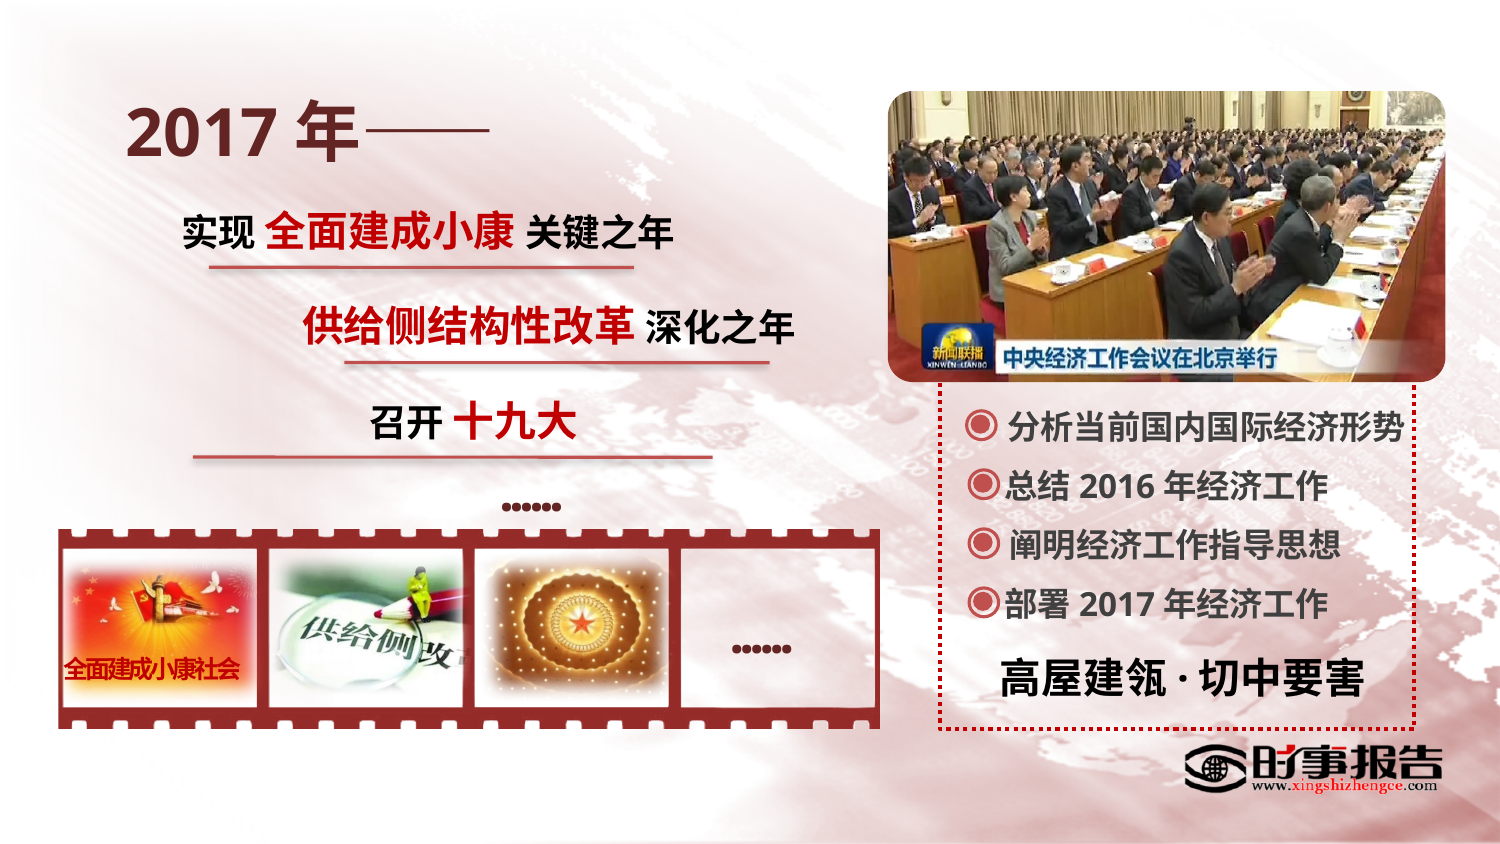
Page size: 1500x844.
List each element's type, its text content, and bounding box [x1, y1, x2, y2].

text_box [52, 529, 881, 729]
text_box 2017年—— [110, 81, 510, 177]
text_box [968, 516, 1360, 573]
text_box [192, 386, 713, 458]
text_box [141, 197, 715, 268]
picture [1184, 737, 1448, 801]
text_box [968, 575, 1342, 632]
text_box 高屋建瓴·切中要害 [985, 634, 1382, 710]
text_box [277, 292, 821, 364]
text_box …… [486, 466, 577, 527]
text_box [968, 457, 1342, 514]
picture [887, 90, 1446, 383]
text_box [966, 398, 1425, 455]
text_box [938, 391, 1416, 731]
